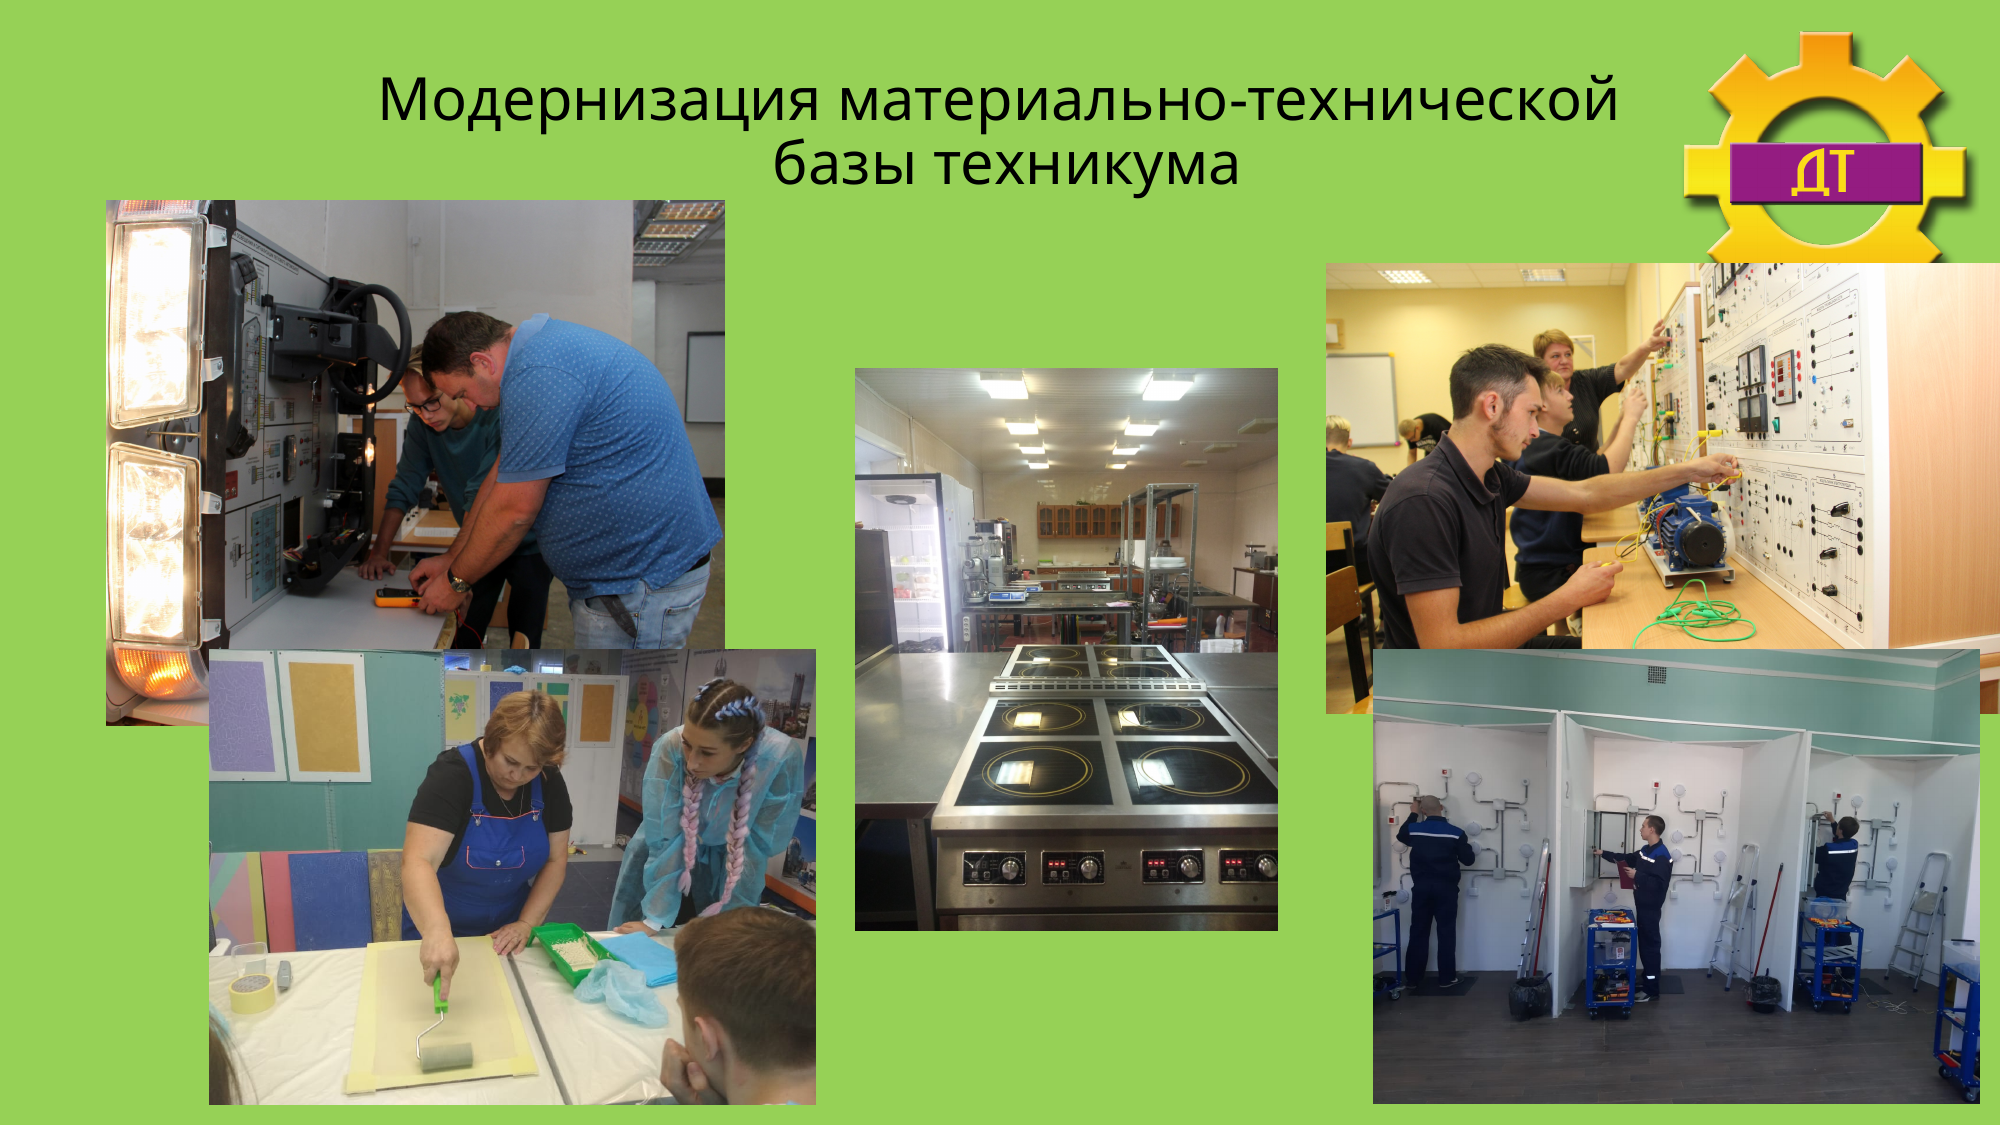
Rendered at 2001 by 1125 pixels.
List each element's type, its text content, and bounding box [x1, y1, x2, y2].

picture [855, 368, 1278, 931]
picture [1326, 15, 2000, 1104]
title Модернизация материально-технической базы техникума [137, 59, 1669, 278]
picture [209, 649, 816, 1105]
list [106, 200, 725, 726]
